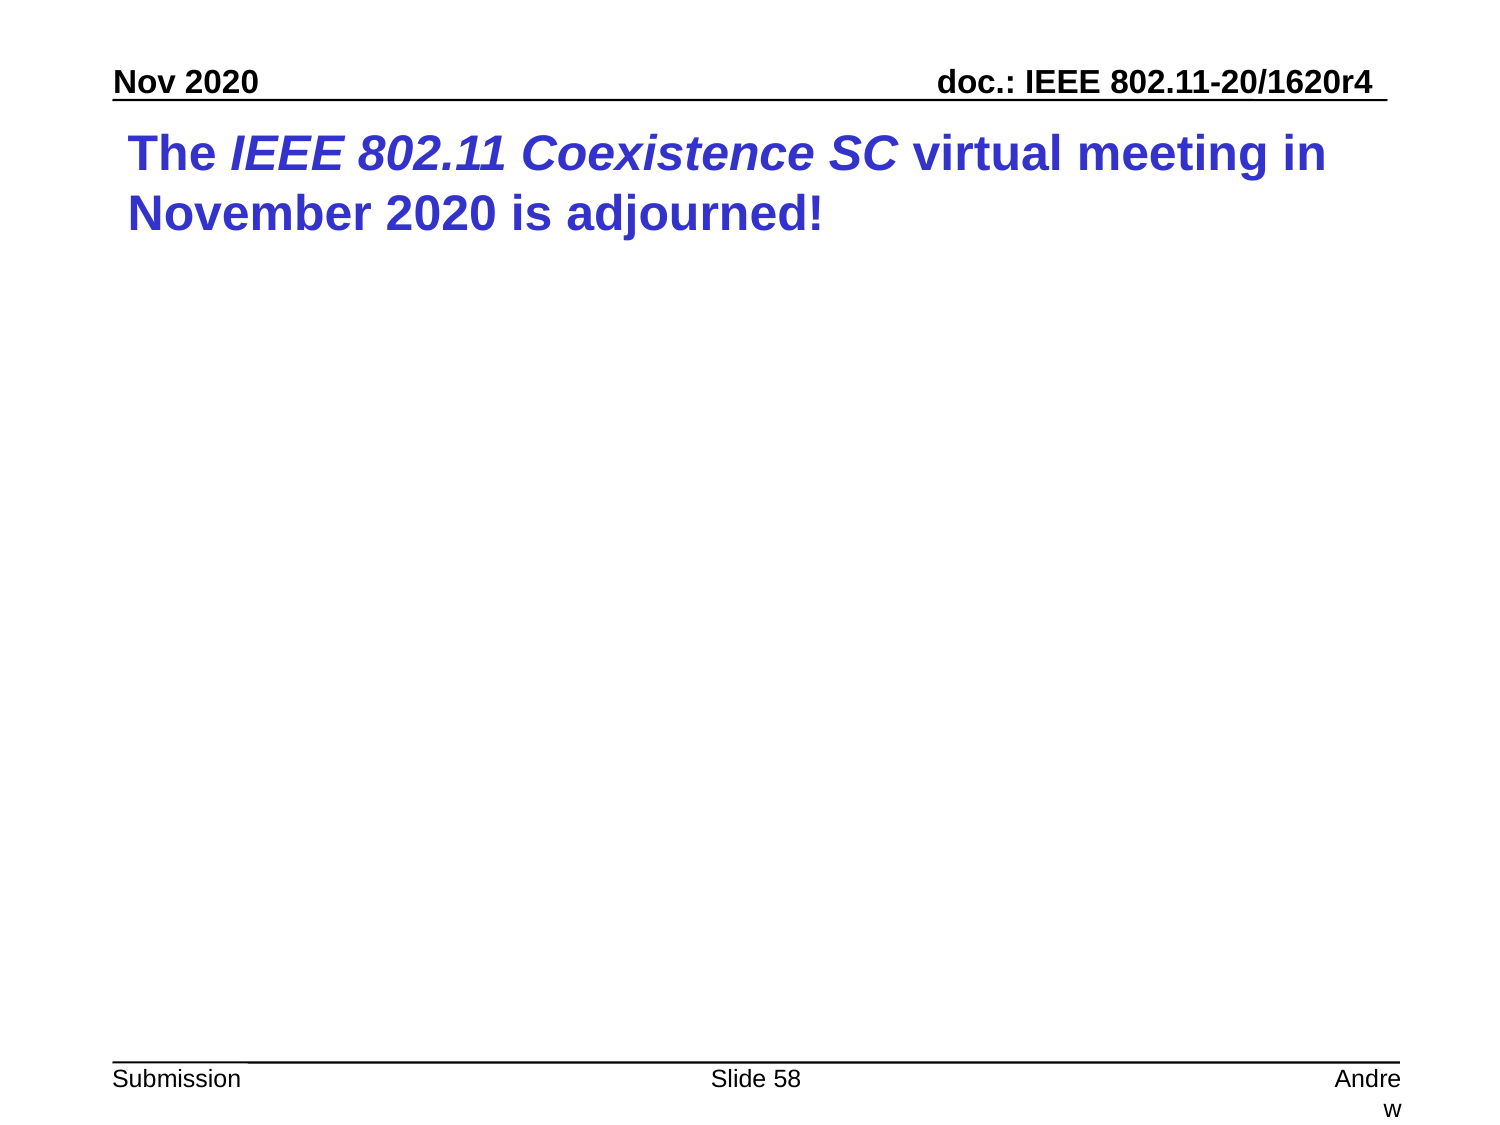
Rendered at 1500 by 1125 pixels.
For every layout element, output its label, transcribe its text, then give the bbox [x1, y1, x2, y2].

title The IEEE 802.11 Coexistence SC virtual meeting in November 2020 is adjourned! [112, 112, 1388, 288]
slide_number Slide 58 [709, 1061, 803, 1093]
footer Andrew Myles, Cisco [1320, 1061, 1402, 1093]
